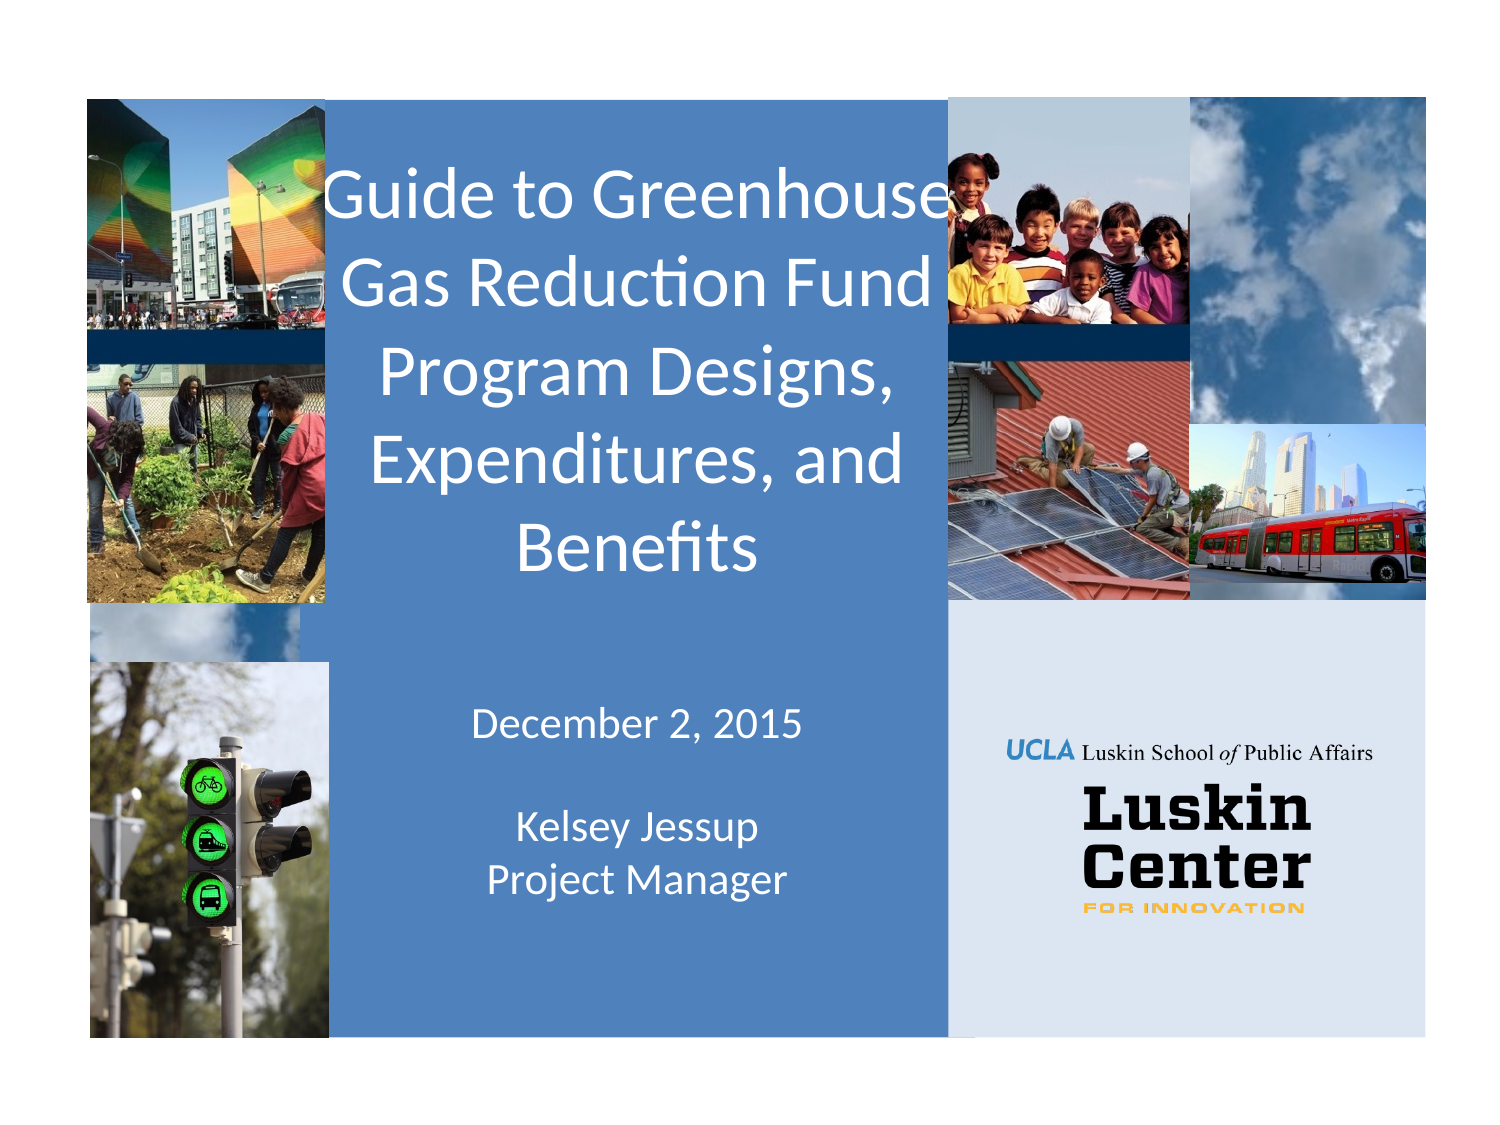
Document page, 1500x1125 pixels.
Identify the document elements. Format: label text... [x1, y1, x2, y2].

picture [948, 96, 1426, 601]
title Guide to Greenhouse Gas Reduction Fund Program Designs, Expenditures, and Benefits December 2, 2015 Kelsey Jessup Project Manager [326, 99, 946, 1038]
picture [1006, 738, 1373, 913]
picture [87, 99, 407, 1038]
text_box [946, 606, 1428, 1040]
